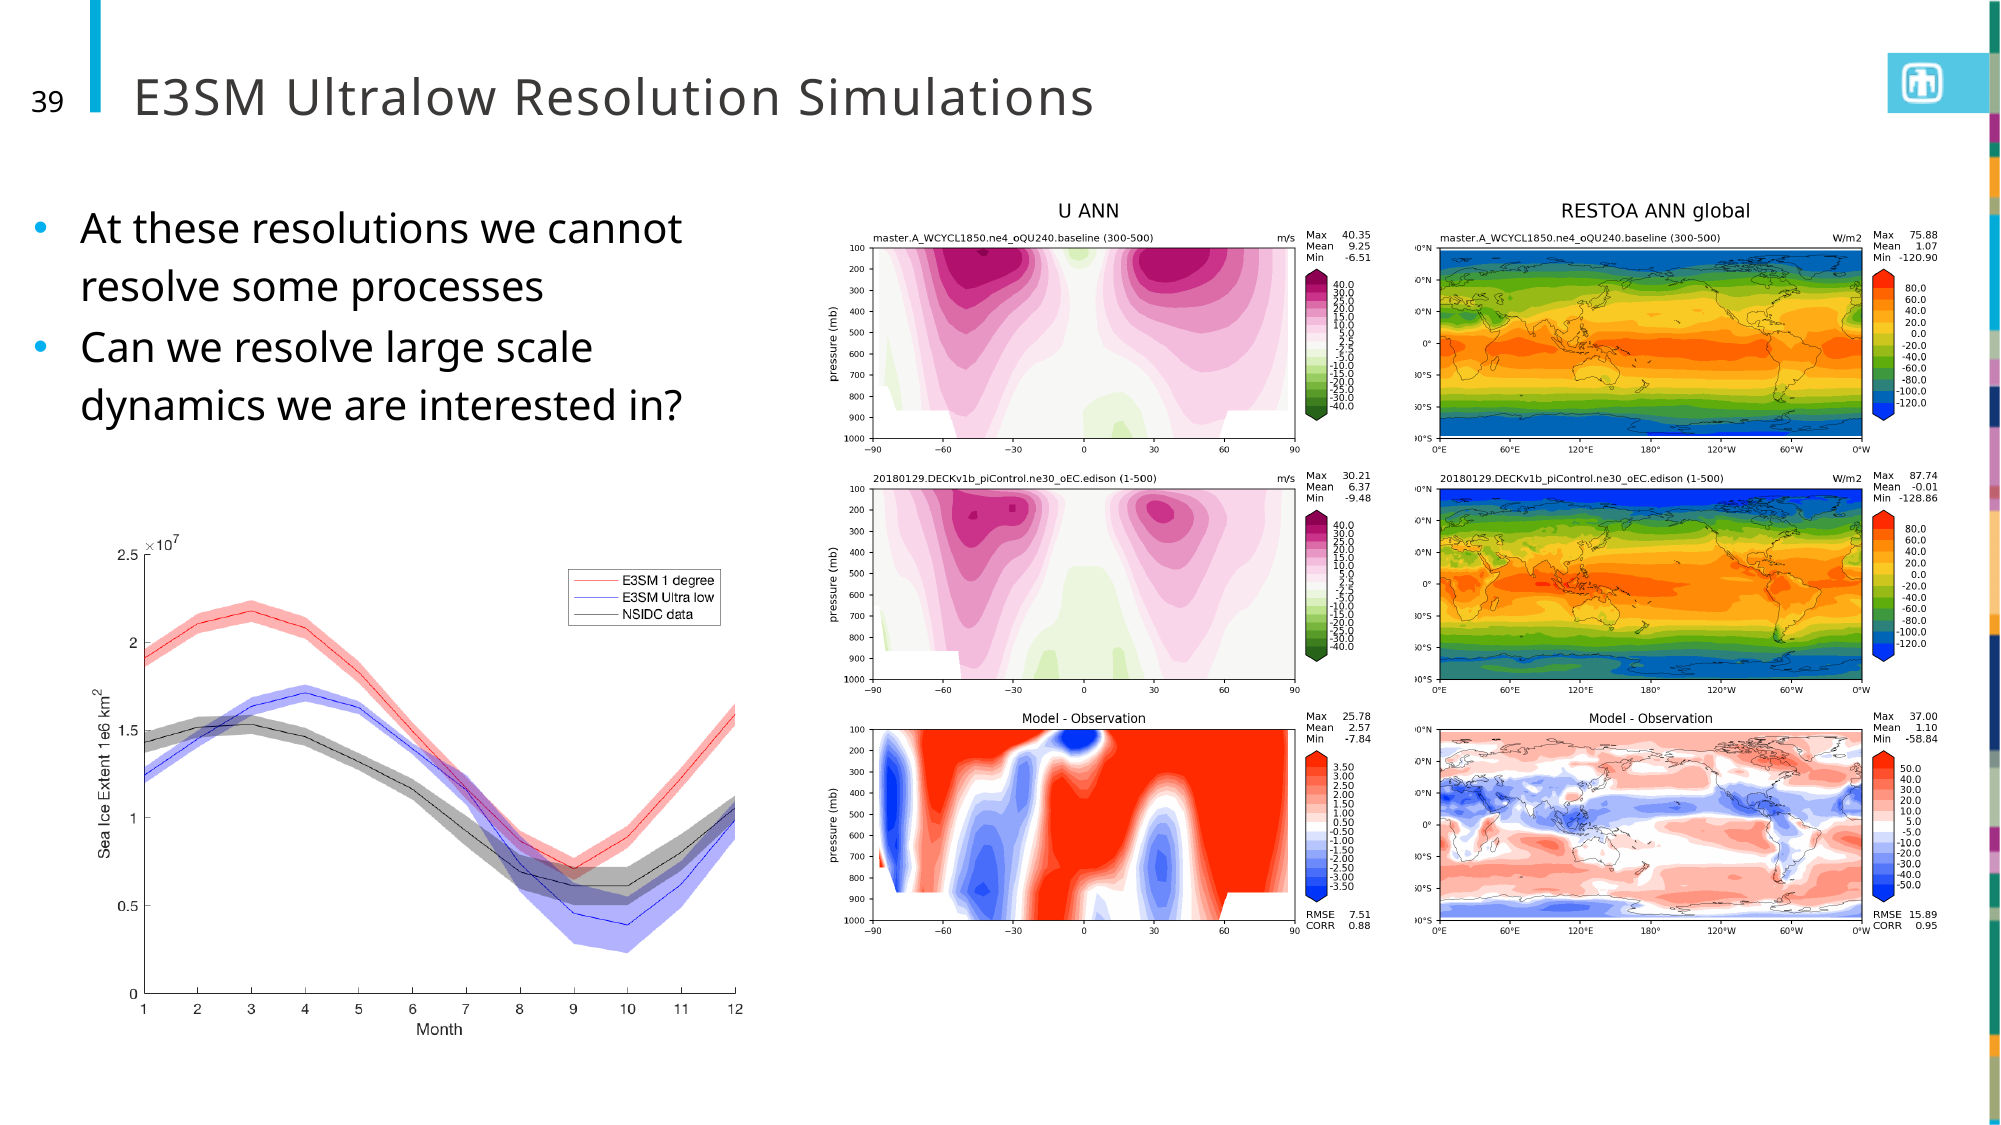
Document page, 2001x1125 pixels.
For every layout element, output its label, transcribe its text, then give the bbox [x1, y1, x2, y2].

picture [1901, 62, 1944, 104]
slide_number 39 [10, 73, 80, 133]
title E3SM Ultralow Resolution Simulations [118, 39, 1769, 133]
picture [1990, 1, 1999, 215]
picture [44, 168, 1982, 1053]
picture [1990, 330, 1999, 1120]
text_box At these resolutions we cannot resolve some processes Can we resolve large scale dynamics we are interested in? [18, 132, 781, 618]
